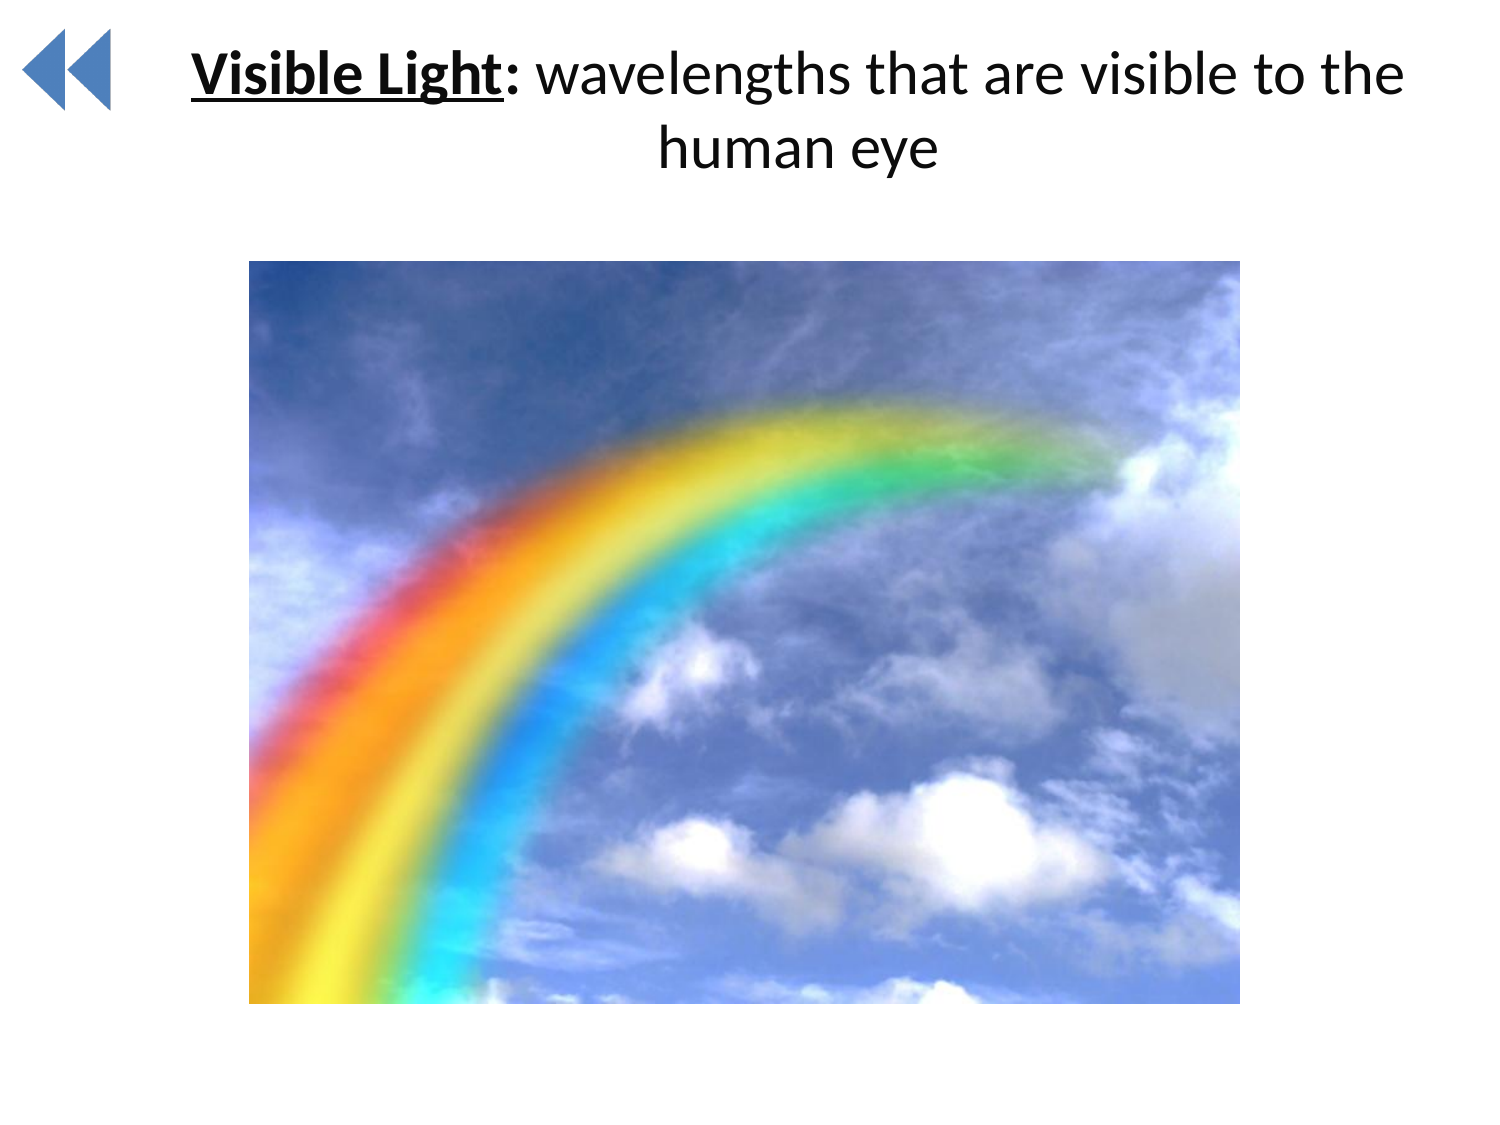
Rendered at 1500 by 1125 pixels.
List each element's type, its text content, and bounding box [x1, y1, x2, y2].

picture [69, 260, 1420, 1004]
text_box [0, 0, 140, 140]
text_box Visible Light: wavelengths that are visible to the human eye [137, 24, 1460, 201]
